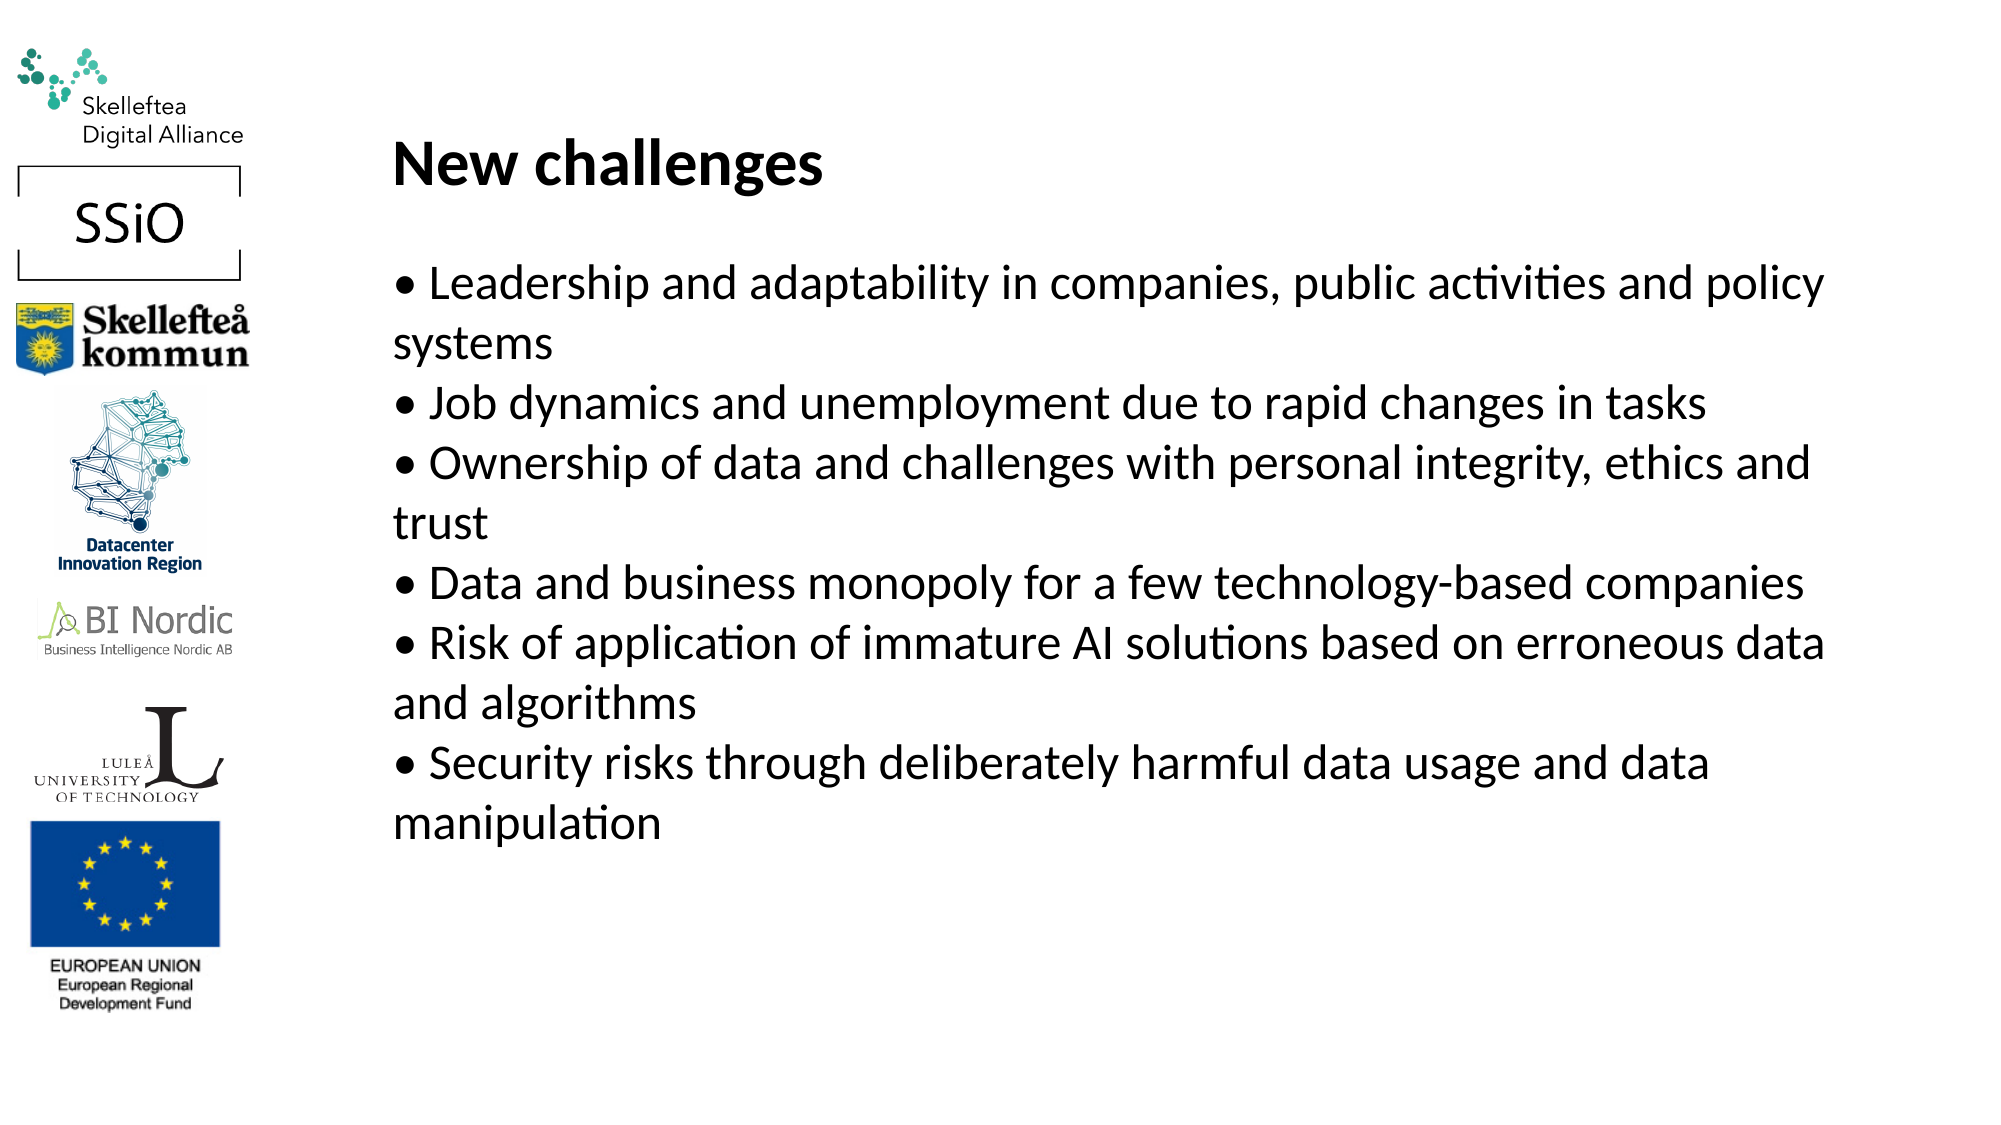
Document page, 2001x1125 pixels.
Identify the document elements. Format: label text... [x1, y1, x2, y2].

picture [34, 707, 224, 802]
picture [16, 303, 250, 376]
picture [54, 385, 207, 577]
text_box New challenges • Leadership and adaptability in companies, public activities and policy systems • Job dynamics and unemployment due to rapid changes in tasks • Ownership of data and challenges with personal integrity, ethics and trust • Data and business monopoly for a few technology-based companies • Risk of application of immature AI solutions based on erroneous data and algorithms • Security risks through deliberately harmful data usage and data manipulation [378, 111, 1880, 857]
picture [12, 160, 246, 286]
picture [37, 598, 234, 660]
picture [26, 817, 224, 1013]
picture [16, 47, 244, 150]
